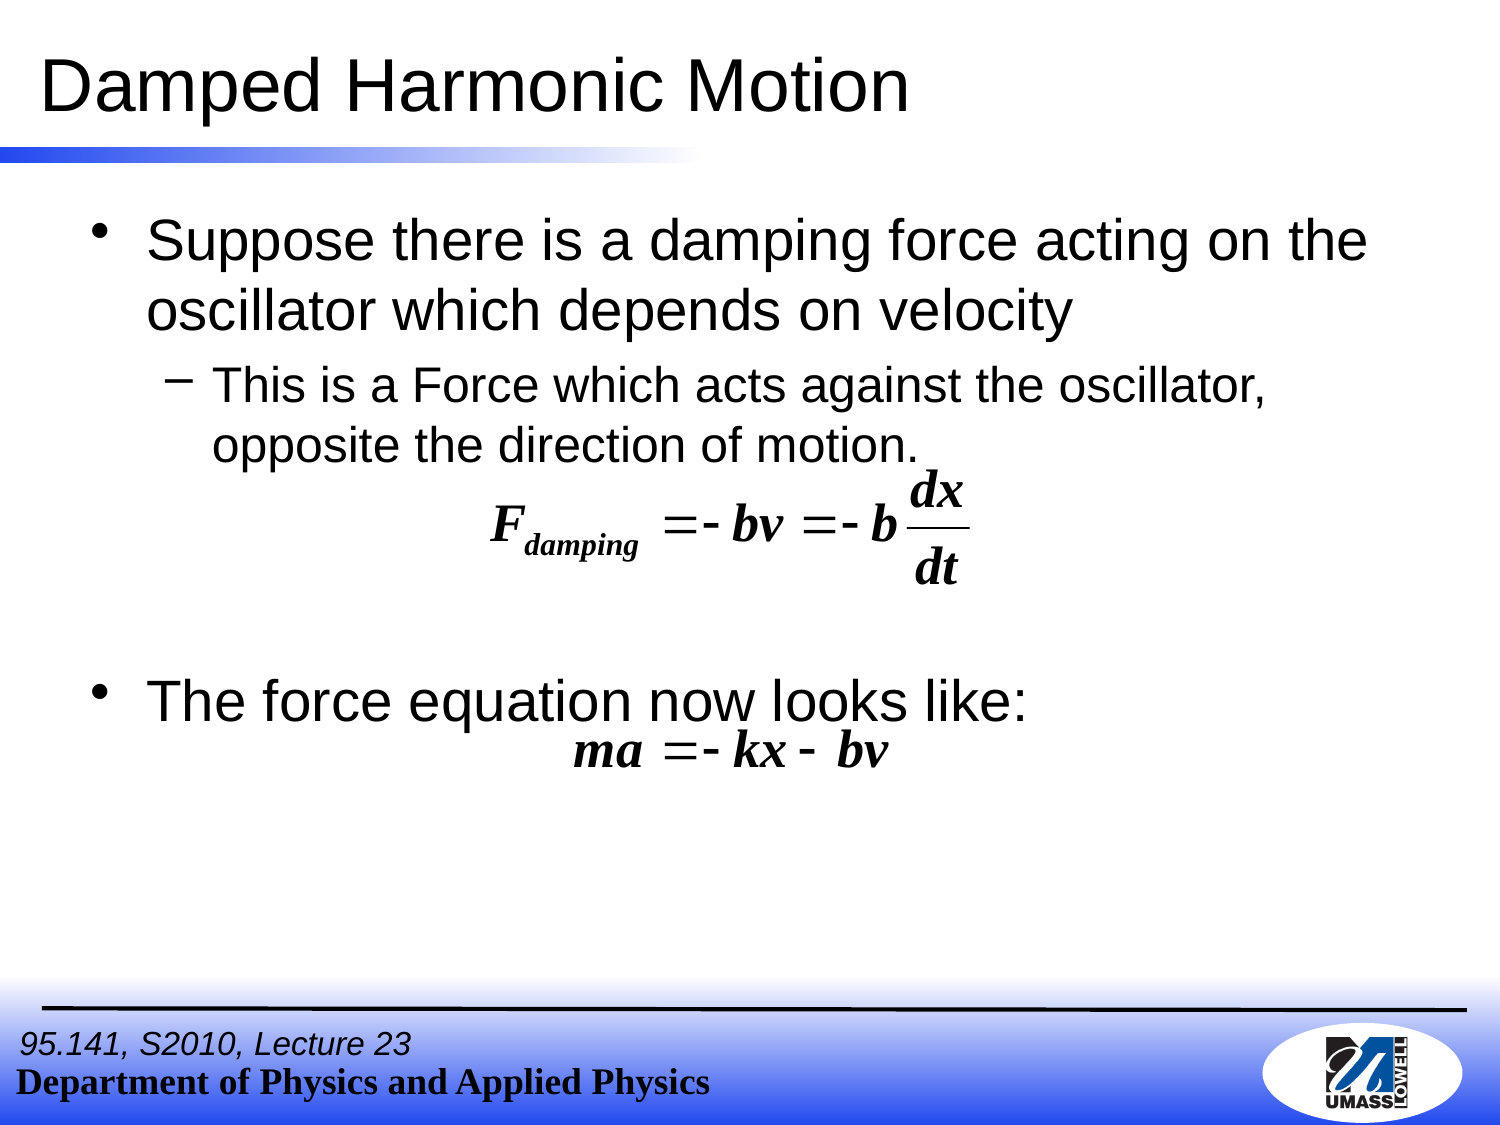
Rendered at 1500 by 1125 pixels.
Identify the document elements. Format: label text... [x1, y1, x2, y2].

title Damped Harmonic Motion [24, 0, 1376, 176]
list Suppose there is a damping force acting on the oscillator which depends on velocity This is a Force which acts against the oscillator, opposite the direction of motion. The force equation now looks like: [74, 194, 1426, 938]
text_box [565, 717, 901, 782]
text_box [481, 455, 980, 597]
picture [1322, 1032, 1411, 1113]
